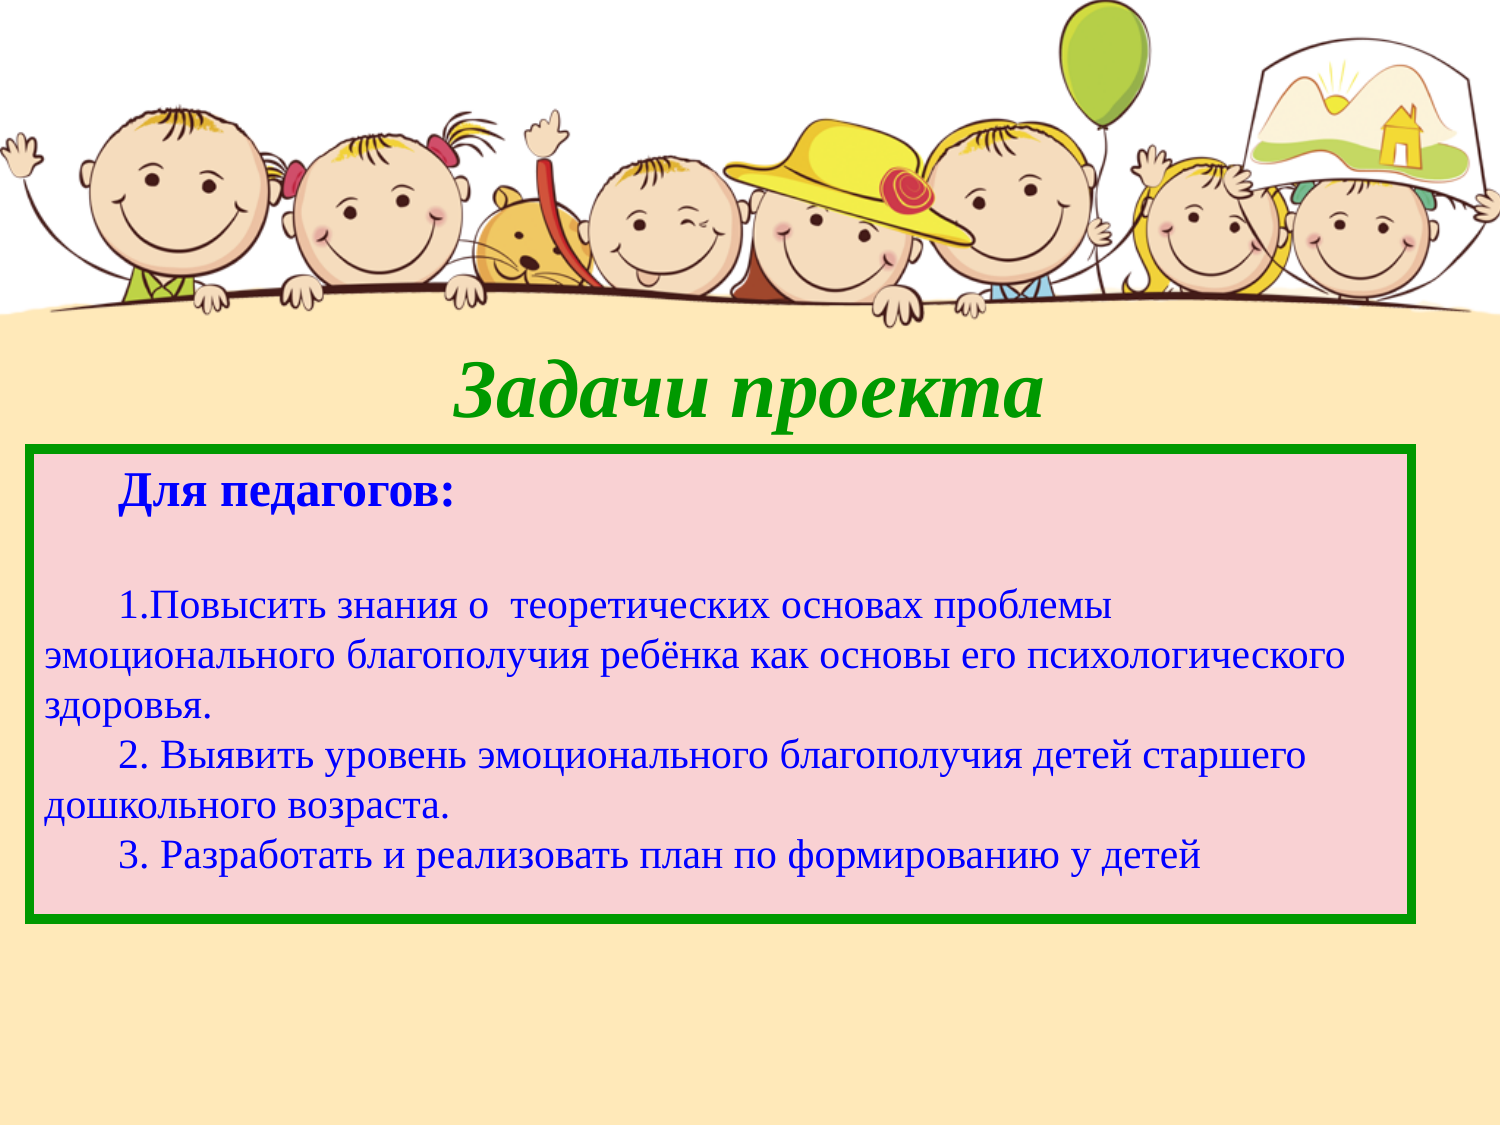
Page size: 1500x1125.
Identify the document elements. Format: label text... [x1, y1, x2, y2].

picture [0, 0, 1500, 1125]
text_box Задачи проекта [294, 326, 1206, 442]
text_box Для педагогов: 1.Повысить знания о теоретических основах проблемы эмоционального благополучия ребёнка как основы его психологического здоровья. 2. Выявить уровень эмоционального благополучия детей старшего дошкольного возраста. 3. Разработать и реализовать план по формированию у детей [29, 448, 1412, 919]
